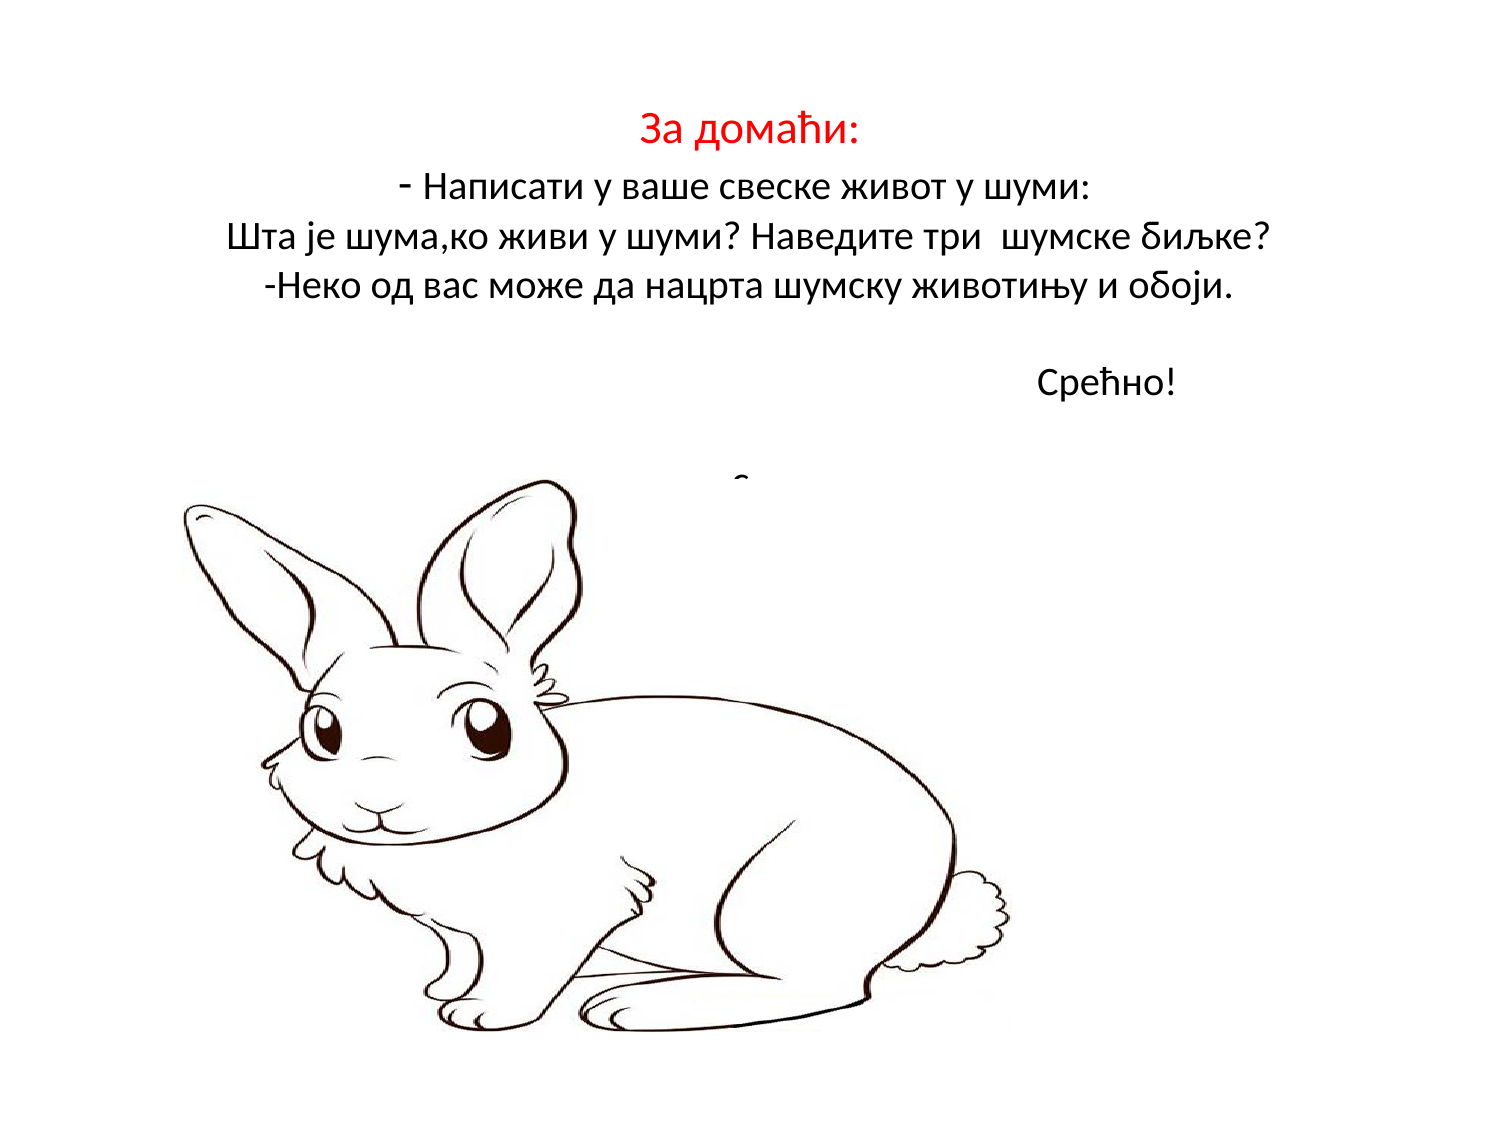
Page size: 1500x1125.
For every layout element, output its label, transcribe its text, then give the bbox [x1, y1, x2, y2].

title За домаћи: - Написати у ваше свеске живот у шуми: Шта је шума,ко живи у шуми? Наведите три шумске биљке? -Неко од вас може да нацрта шумску животињу и обоји. Срећно! с [112, 90, 1388, 591]
picture [182, 479, 1013, 1032]
